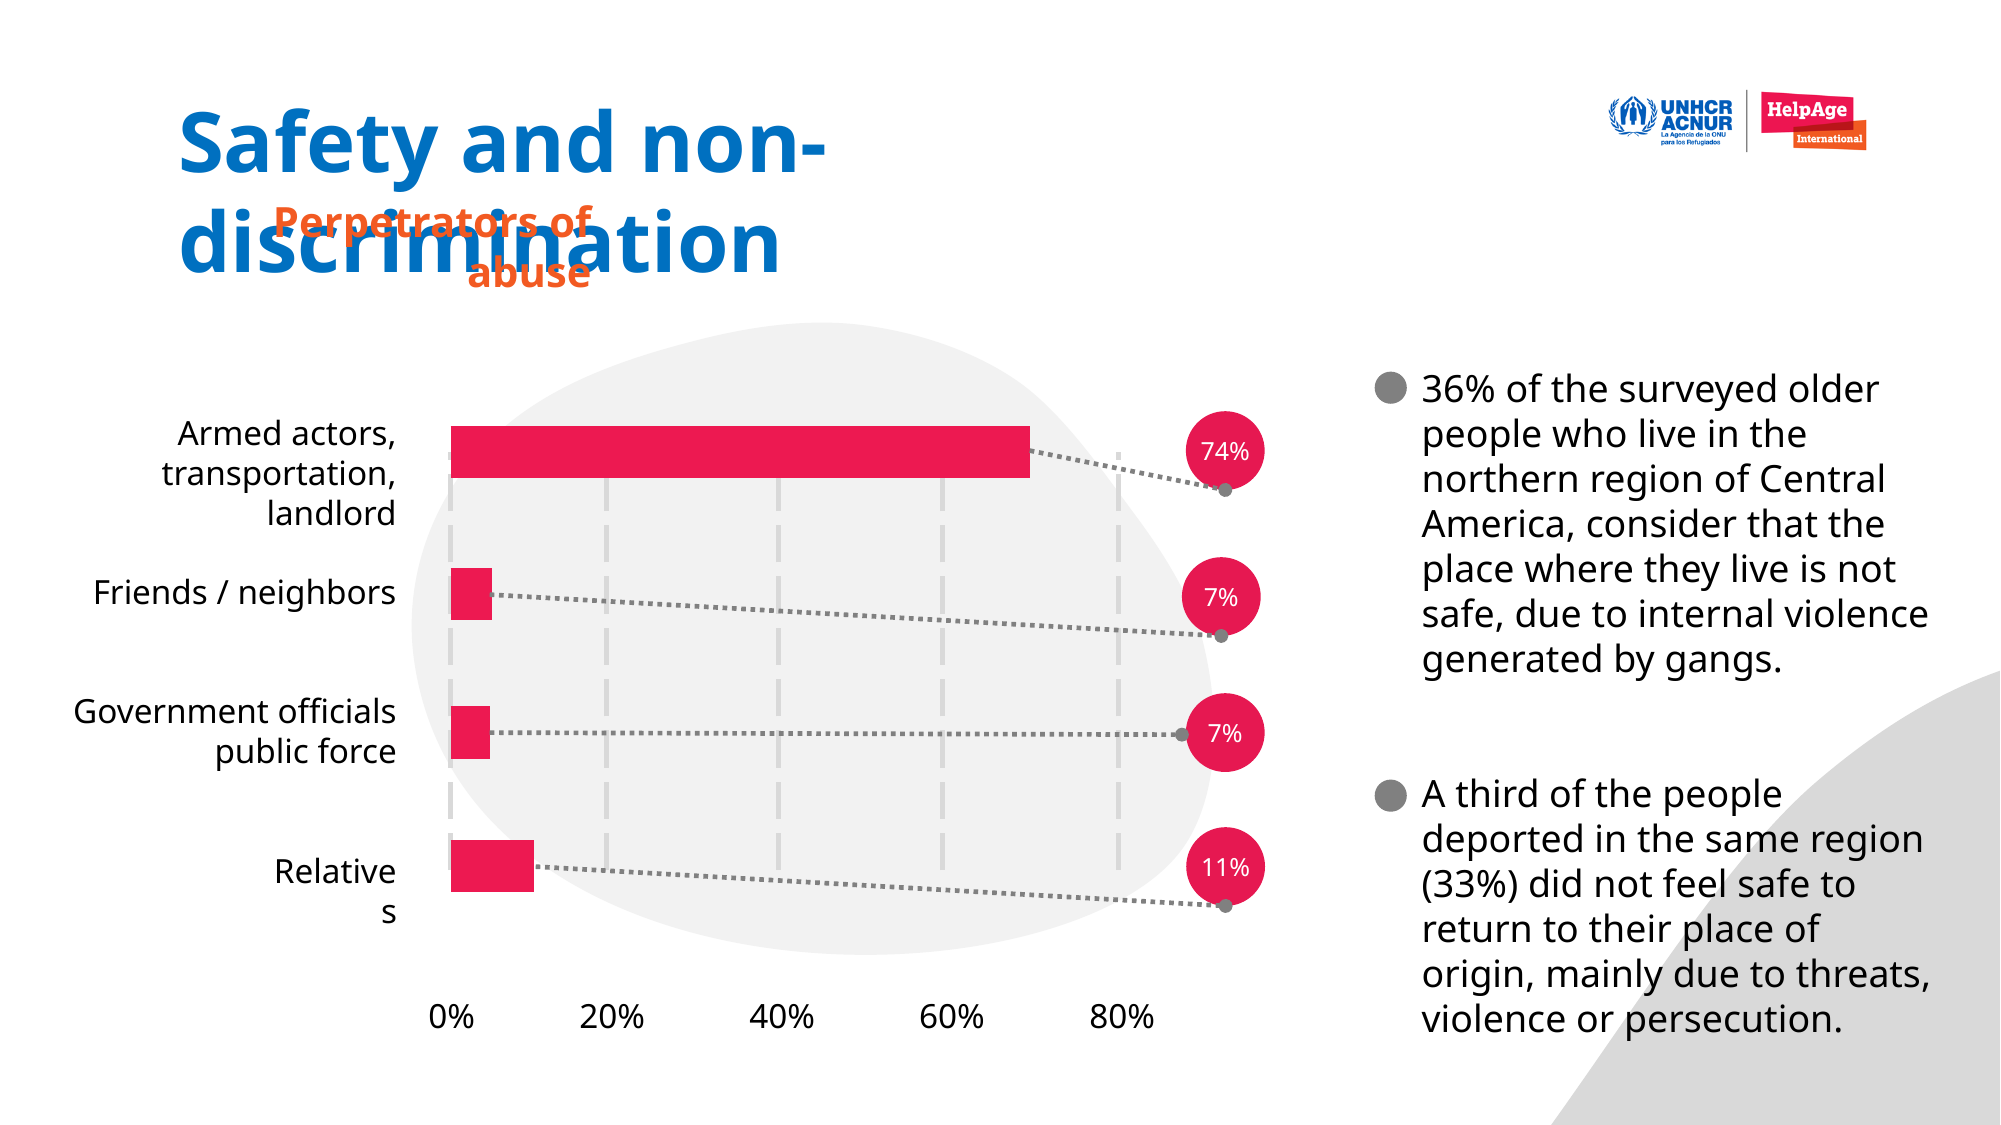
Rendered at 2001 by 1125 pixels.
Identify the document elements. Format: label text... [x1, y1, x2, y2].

text_box 36% of the surveyed older people who live in the northern region of Central America, consider that the place where they live is not safe, due to internal violence generated by gangs. A third of the people deported in the same region (33%) did not feel safe to return to their place of origin, mainly due to threats, violence or persecution. [1406, 357, 1952, 1048]
text_box [1374, 371, 1407, 404]
text_box [1551, 670, 2000, 1125]
text_box [1649, 0, 2000, 237]
text_box [1374, 779, 1407, 812]
text_box Safety and non-discrimination [163, 81, 1422, 297]
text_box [47, 187, 1266, 1044]
picture [1597, 85, 1878, 158]
